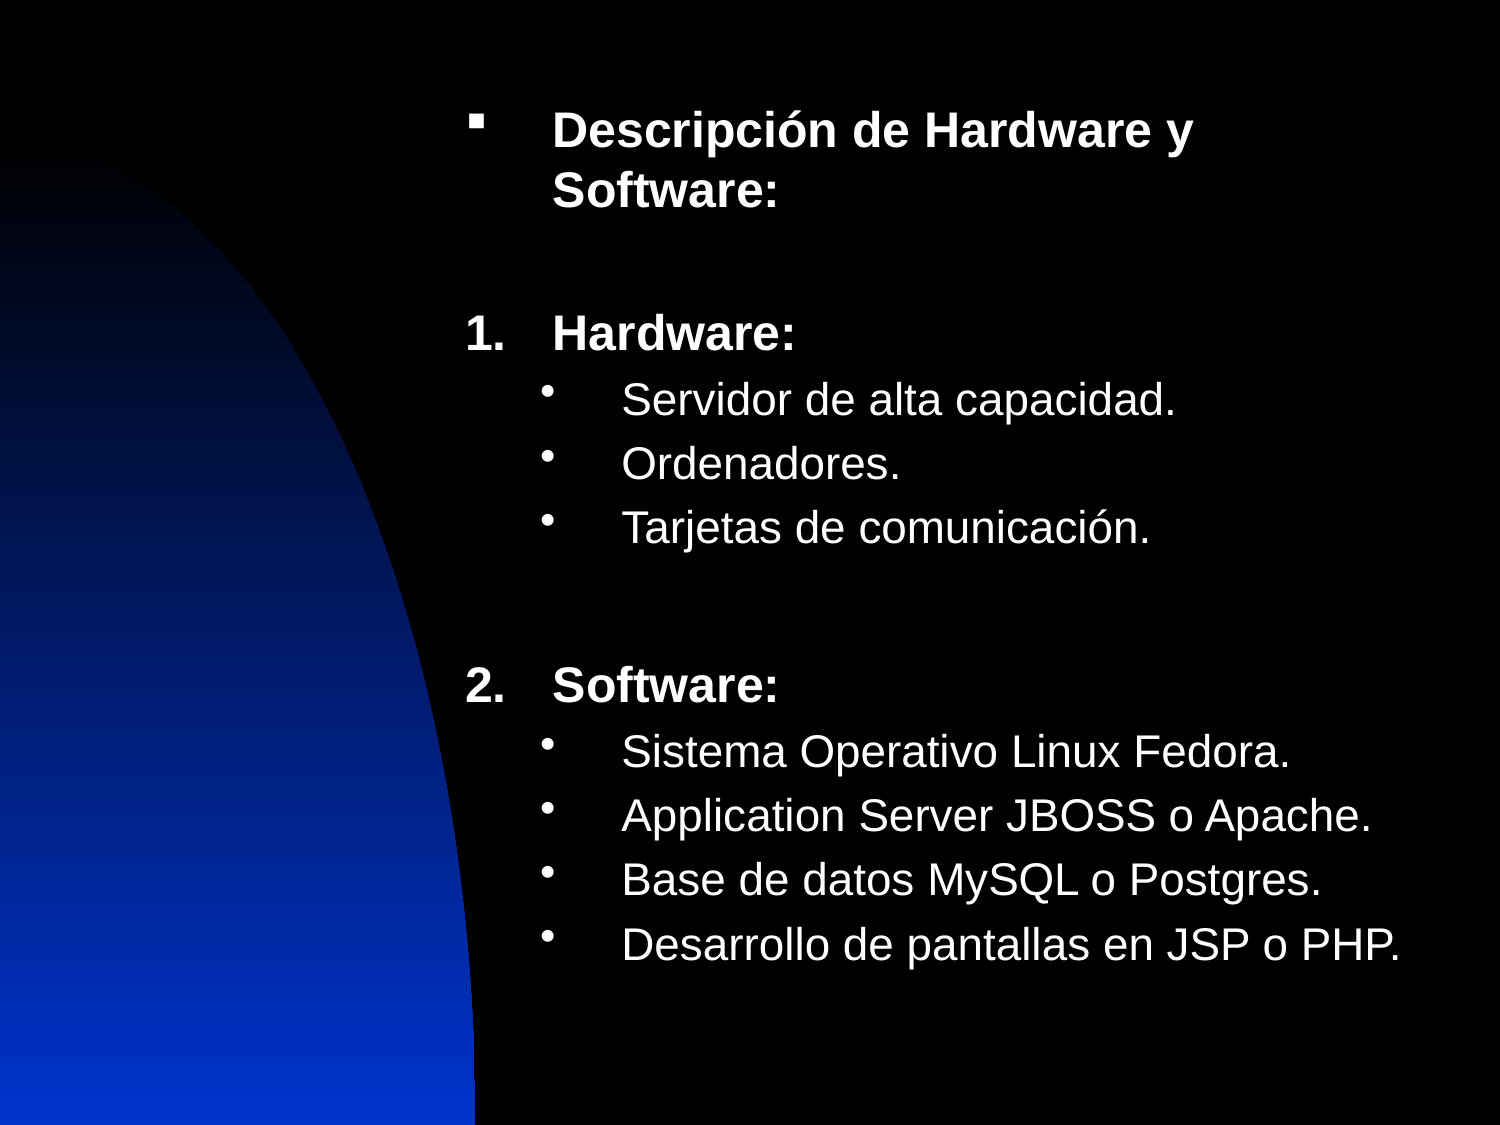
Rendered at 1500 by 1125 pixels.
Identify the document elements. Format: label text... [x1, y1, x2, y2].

list Descripción de Hardware y Software: Hardware: Servidor de alta capacidad. Ordenadores. Tarjetas de comunicación. Software: Sistema Operativo Linux Fedora. Application Server JBOSS o Apache. Base de datos MySQL o Postgres. Desarrollo de pantallas en JSP o PHP. [449, 89, 1451, 1036]
